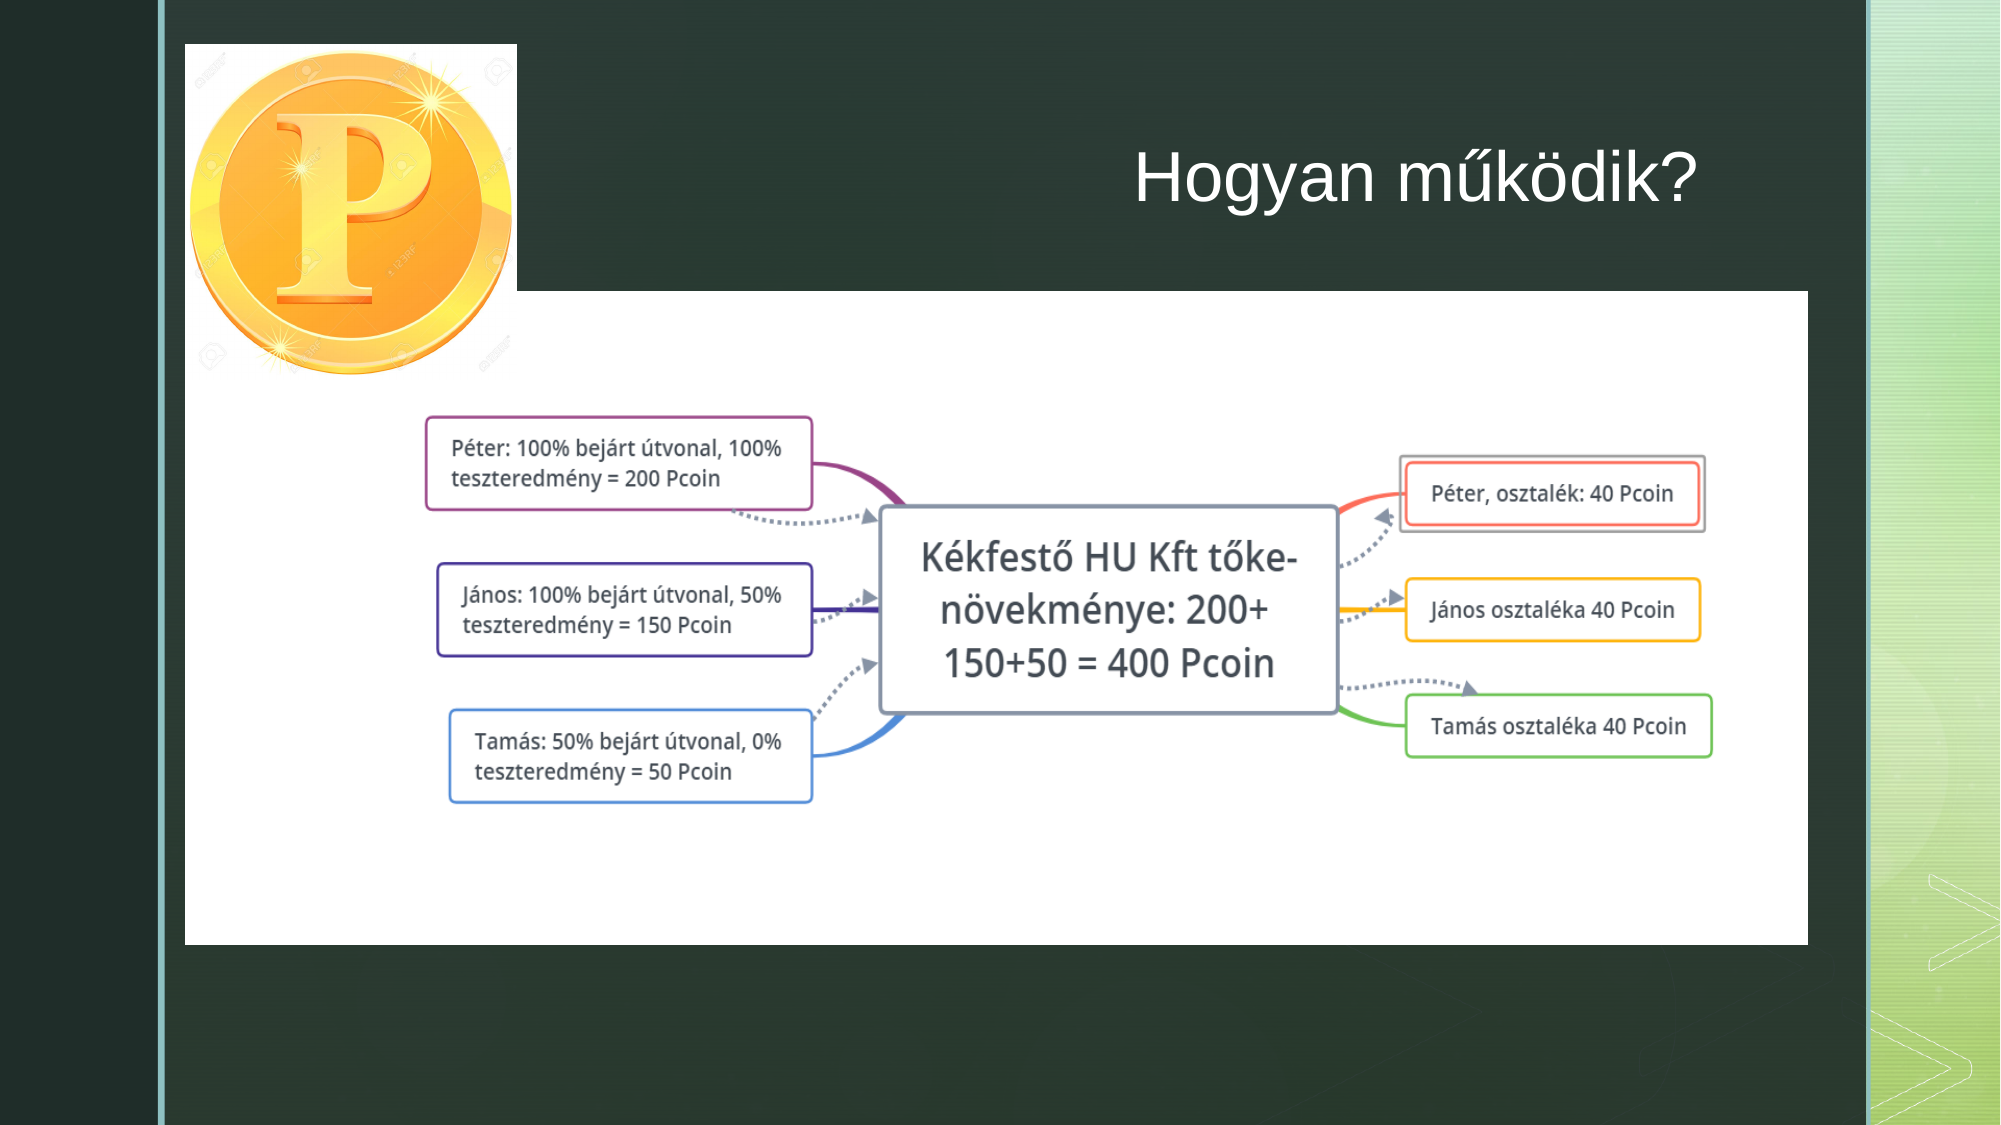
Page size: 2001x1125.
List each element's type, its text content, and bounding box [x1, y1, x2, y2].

picture [1871, 0, 2001, 1125]
title Hogyan működik? [517, 132, 1734, 291]
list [185, 291, 1808, 946]
picture [185, 43, 517, 380]
